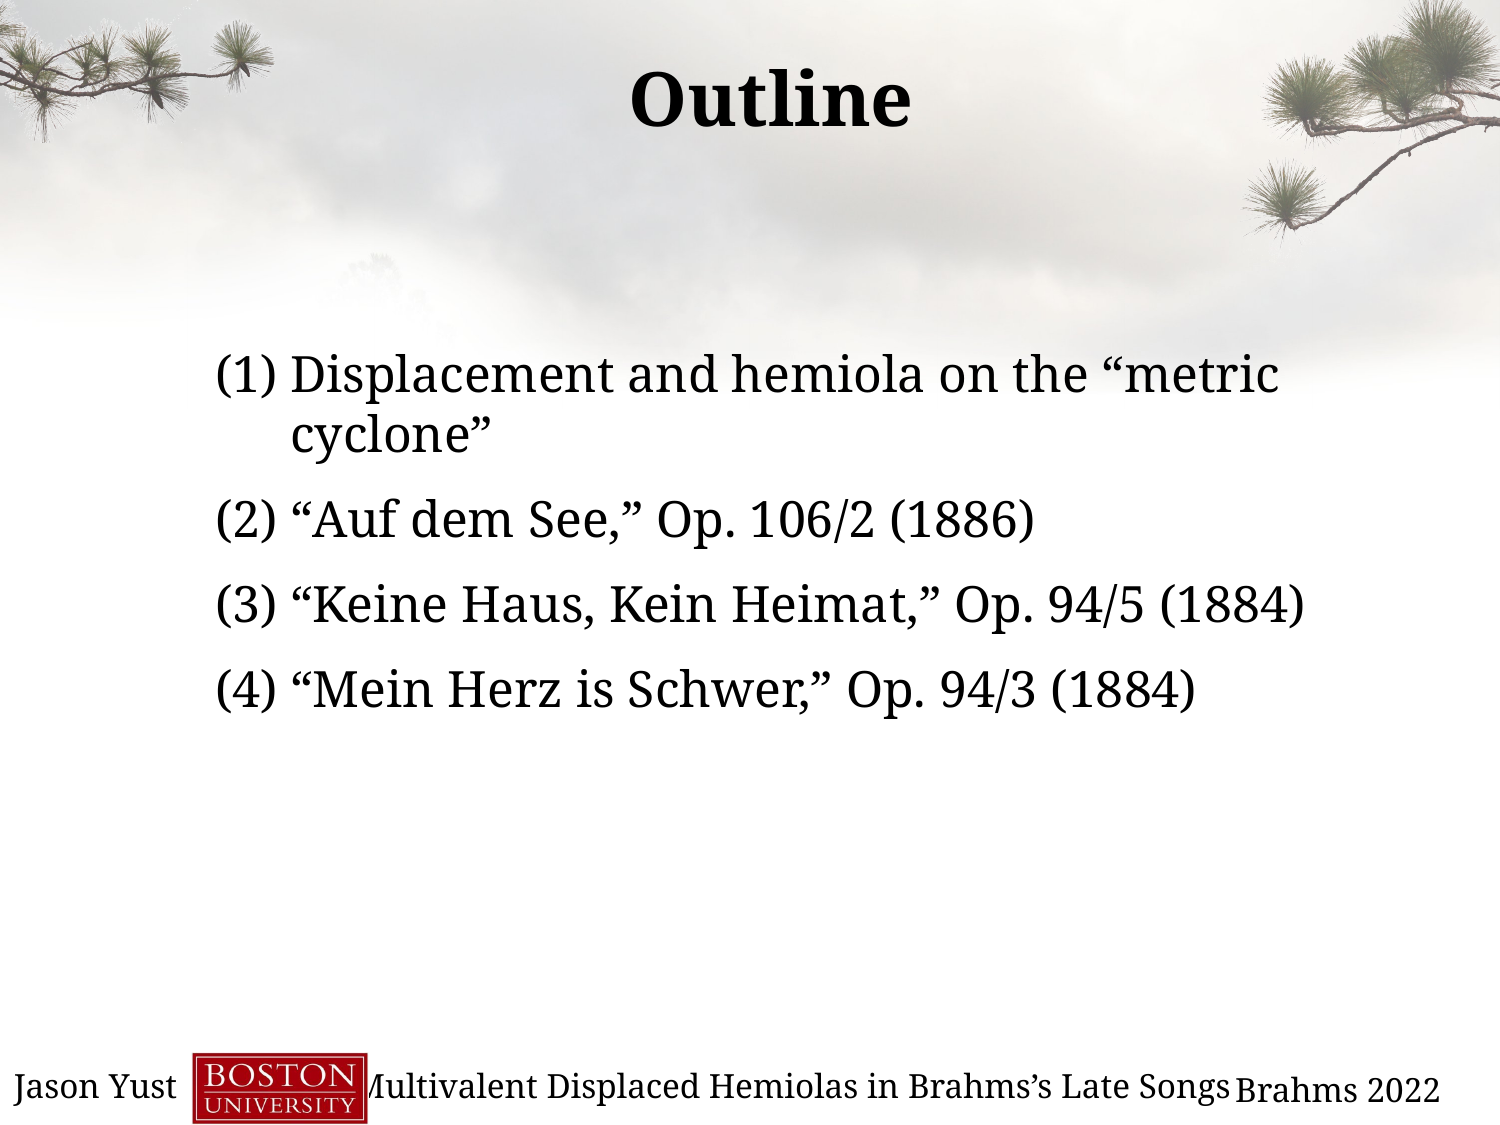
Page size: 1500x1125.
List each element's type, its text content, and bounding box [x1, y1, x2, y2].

text_box 9 4 [1233, 0, 1500, 270]
text_box Outline [614, 43, 929, 149]
picture [191, 1052, 369, 1125]
text_box Displacement and hemiola on the “metric cyclone” “Auf dem See,” Op. 106/2 (1886) “Keine Haus, Kein Heimat,” Op. 94/5 (1884) “Mein Herz is Schwer,” Op. 94/3 (1884) [200, 335, 1343, 845]
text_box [0, 0, 277, 143]
picture [0, 0, 1500, 409]
